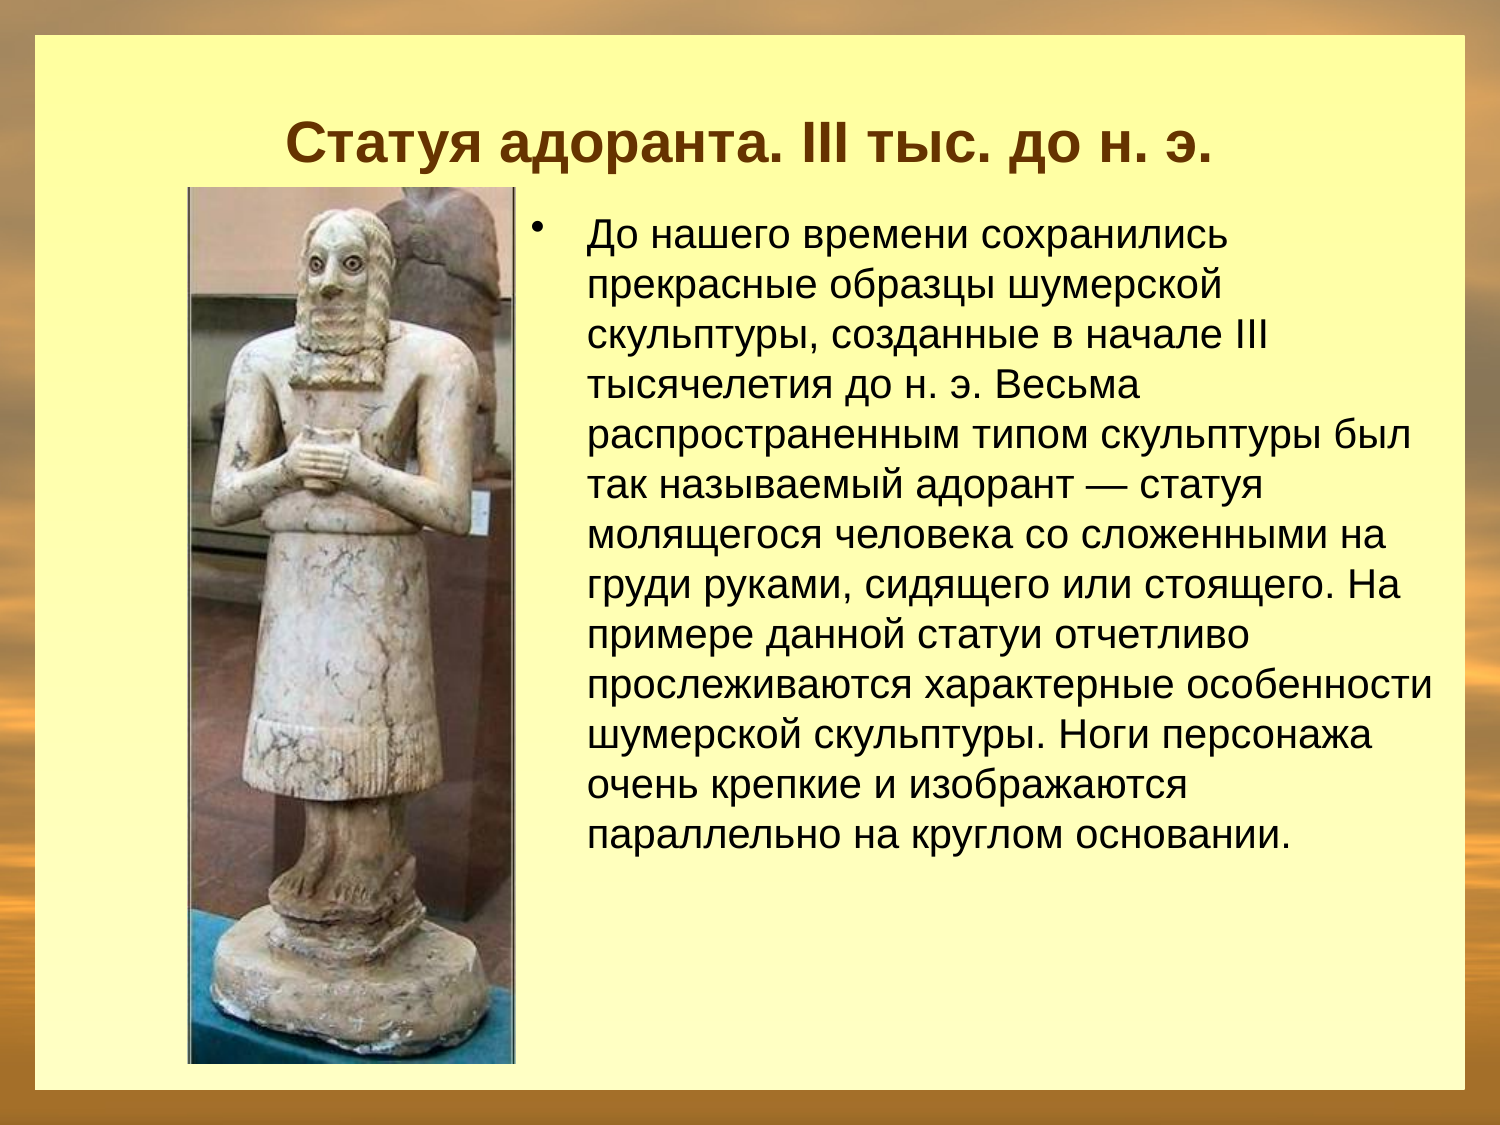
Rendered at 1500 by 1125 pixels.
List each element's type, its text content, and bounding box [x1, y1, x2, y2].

title Статуя адоранта. III тыс. до н. э. [74, 44, 1426, 233]
text_box [33, 33, 1467, 1092]
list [187, 187, 516, 1064]
picture [0, 0, 1500, 1125]
list До нашего времени сохранились прекрасные образцы шумерской скульптуры, созданные в начале III тысячелетия до н. э. Весьма распространенным типом скульптуры был так называемый адорант — статуя молящегося человека со сложенными на груди руками, сидящего или стоящего. На примере данной статуи отчетливо прослеживаются характерные особенности шумерской скульптуры. Ноги персонажа очень крепкие и изображаются параллельно на круглом основании. [519, 198, 1454, 942]
